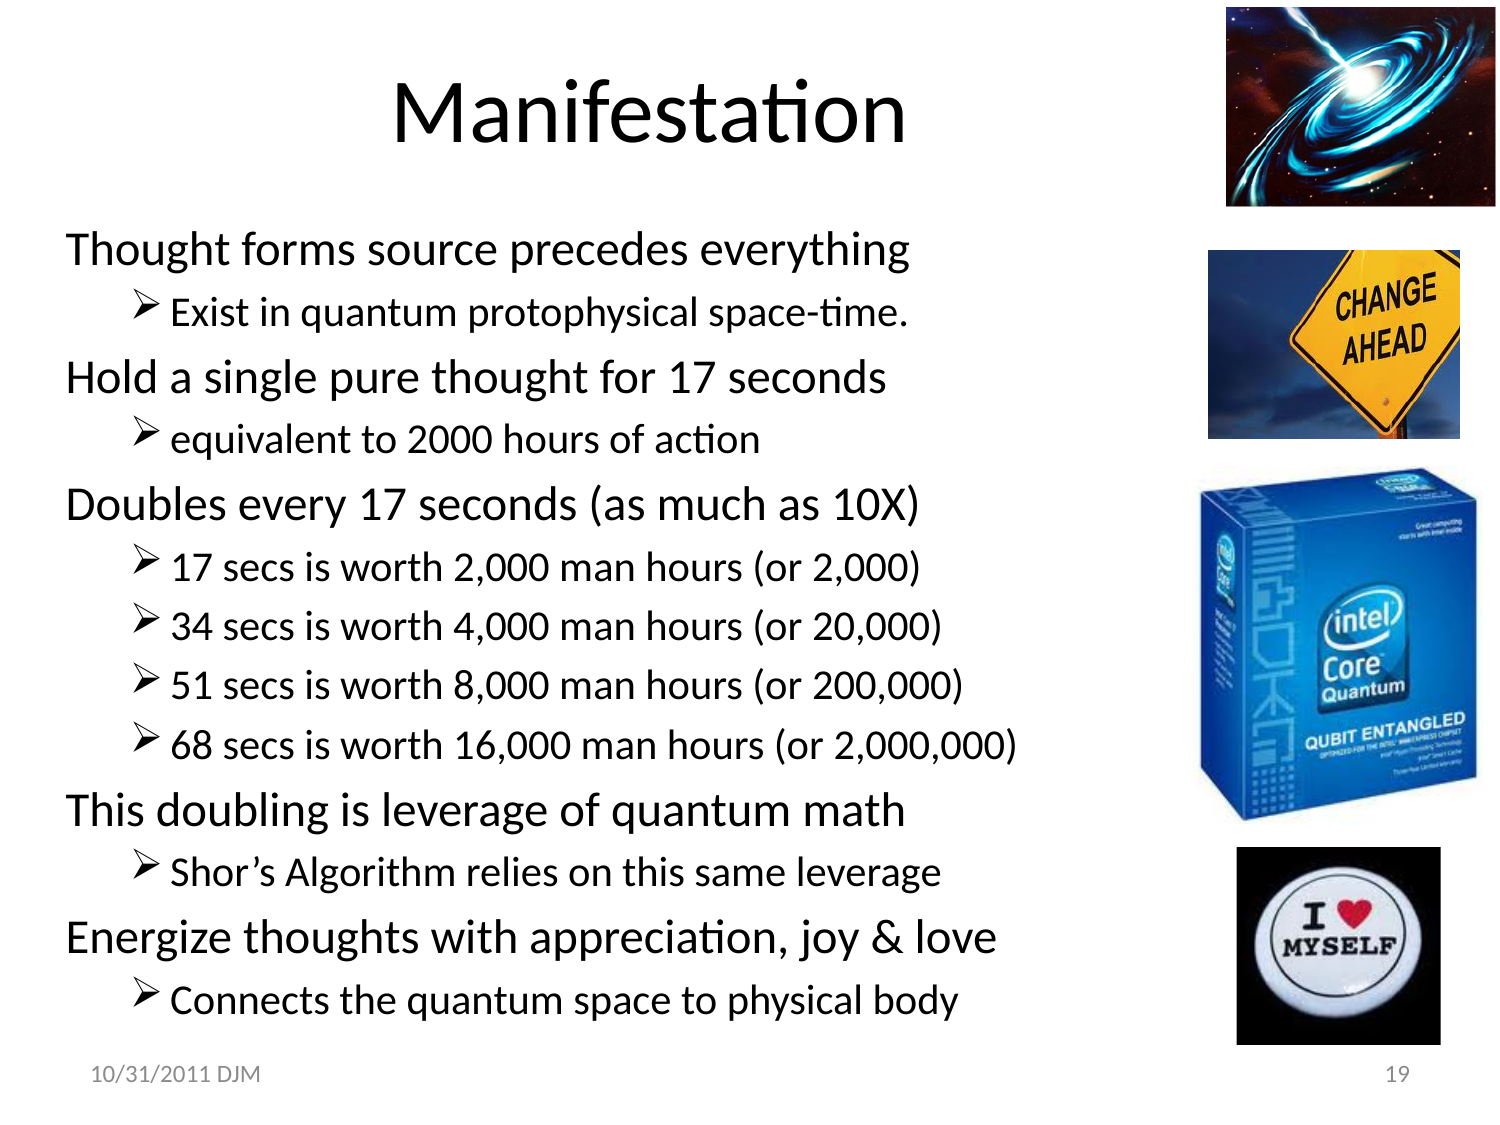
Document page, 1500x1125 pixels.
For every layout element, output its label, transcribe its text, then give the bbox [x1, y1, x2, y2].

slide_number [75, 1042, 425, 1103]
title Manifestation [75, 12, 1225, 200]
slide_number 19 [1074, 1042, 1425, 1103]
picture [1236, 847, 1441, 1045]
picture [1208, 250, 1461, 440]
picture [1225, 6, 1496, 207]
picture [1192, 466, 1483, 824]
list Thought forms source precedes everything Exist in quantum protophysical space-time. Hold a single pure thought for 17 seconds equivalent to 2000 hours of action Doubles every 17 seconds (as much as 10X) 17 secs is worth 2,000 man hours (or 2,000) 34 secs is worth 4,000 man hours (or 20,000) 51 secs is worth 8,000 man hours (or 200,000) 68 secs is worth 16,000 man hours (or 2,000,000) This doubling is leverage of quantum math Shor’s Algorithm relies on this same leverage Energize thoughts with appreciation, joy & love Connects the quantum space to physical body [50, 209, 1401, 1042]
